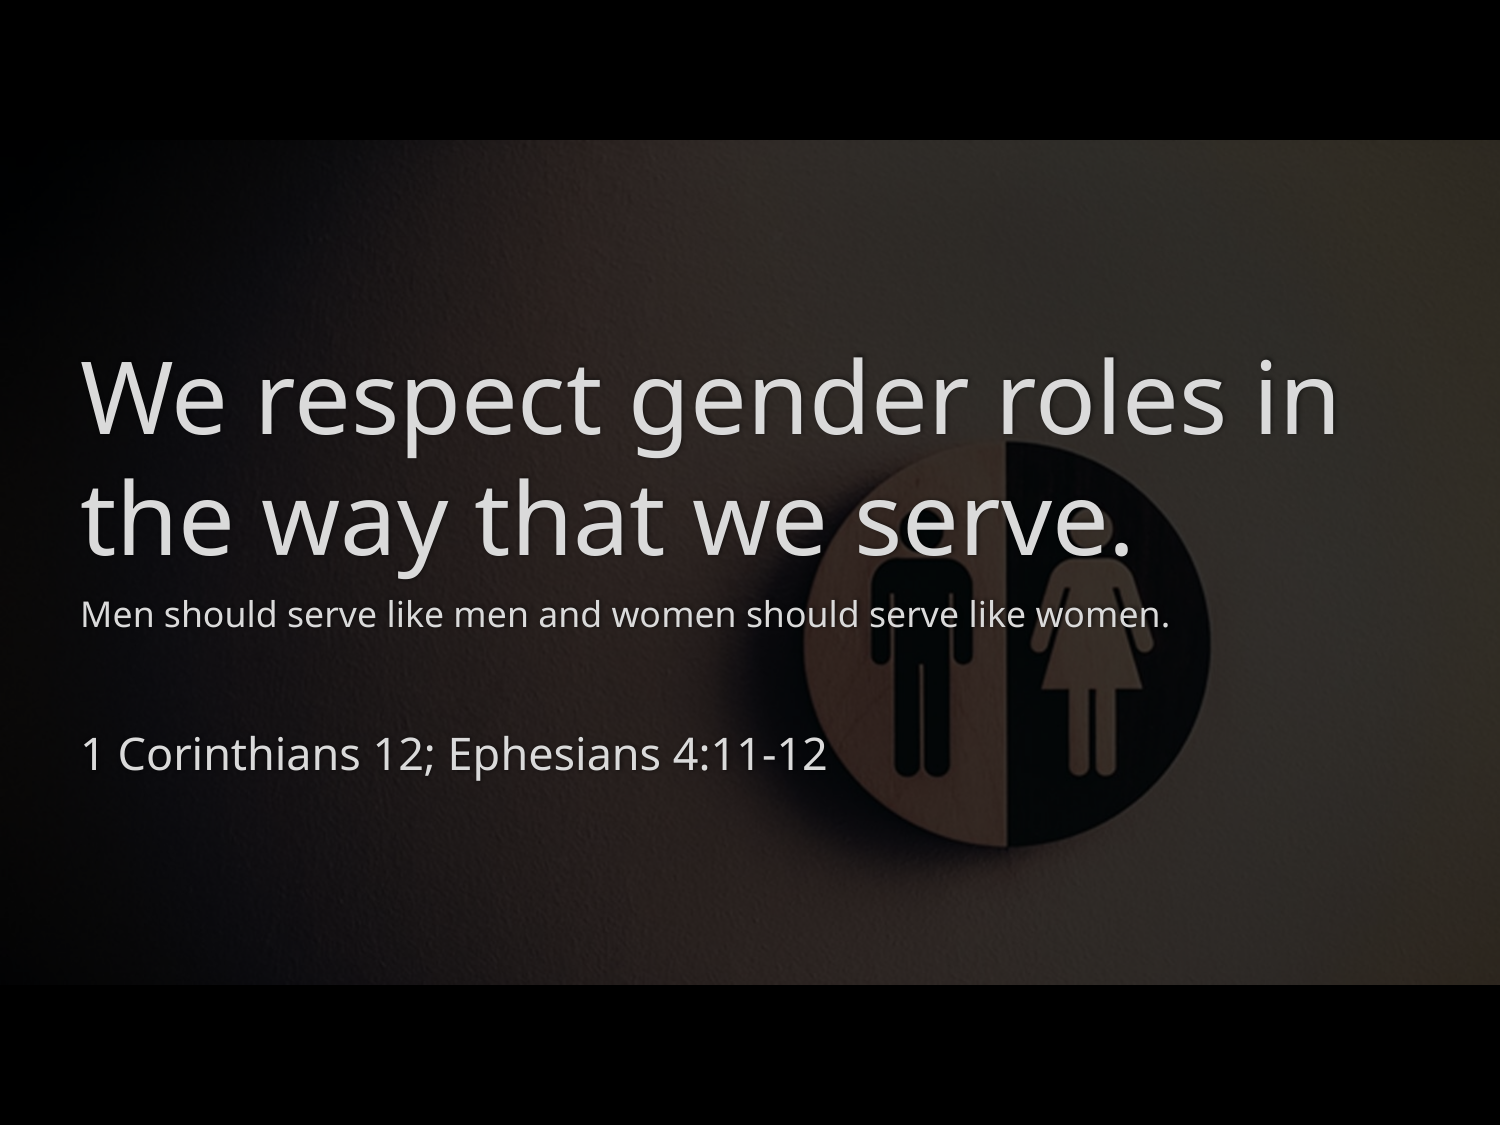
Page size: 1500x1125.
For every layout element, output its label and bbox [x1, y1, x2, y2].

picture [0, 140, 1500, 985]
